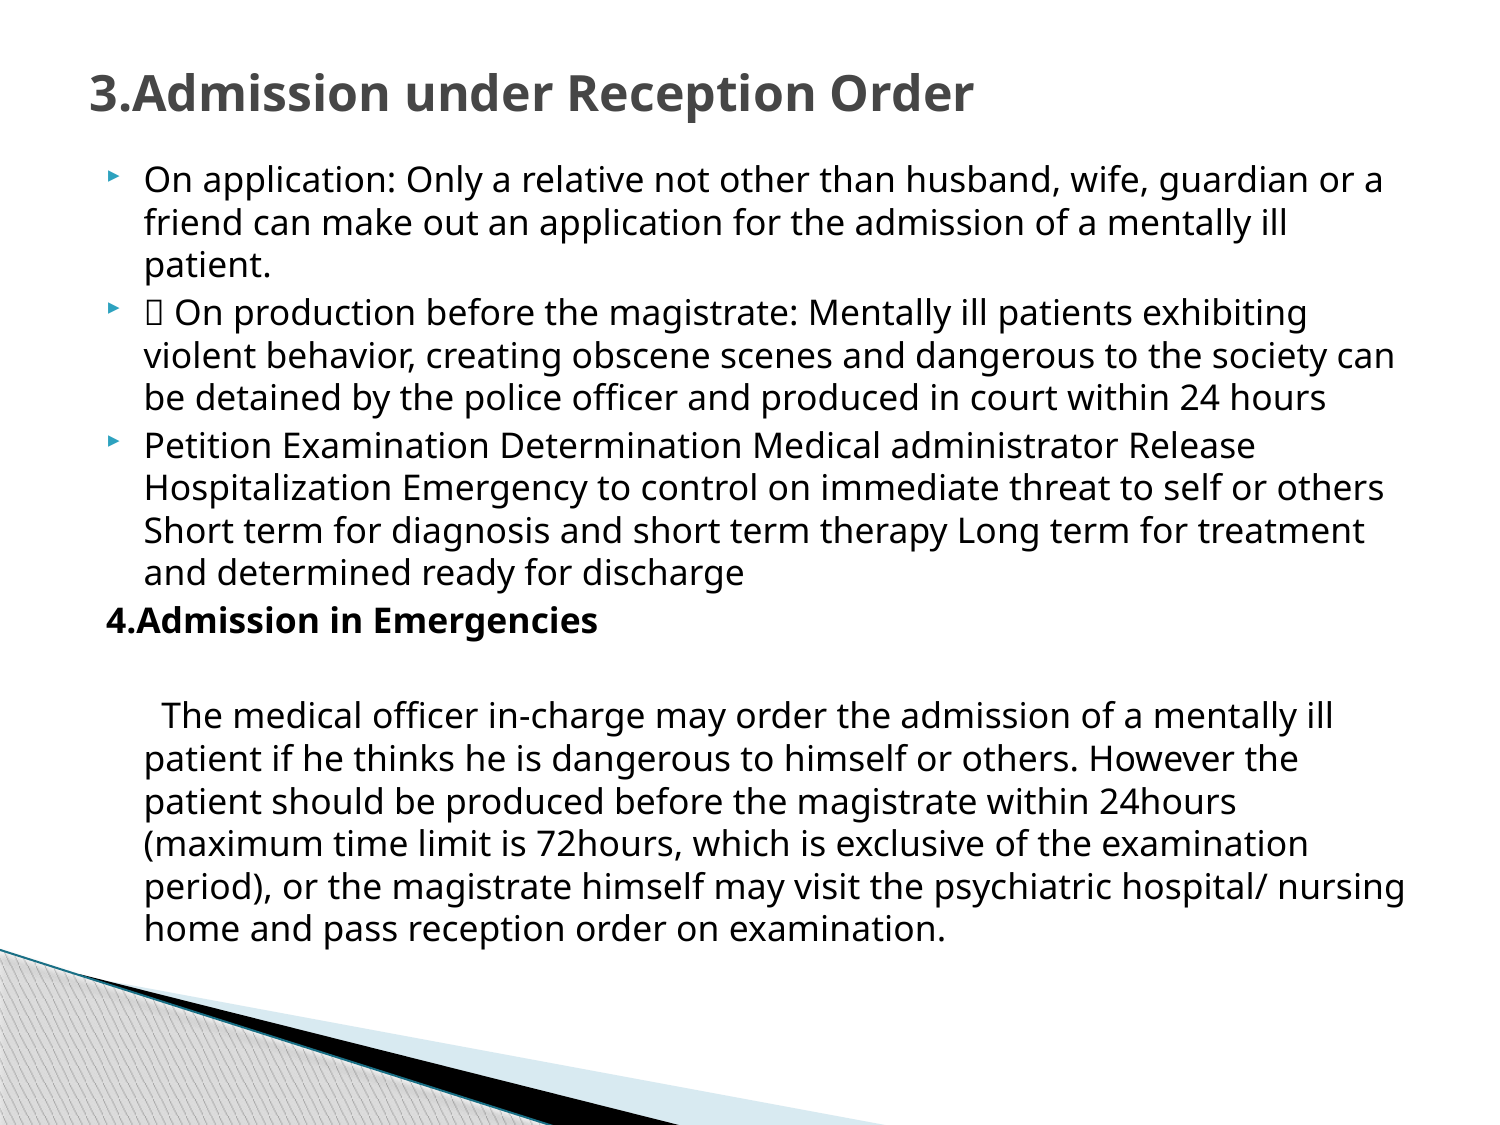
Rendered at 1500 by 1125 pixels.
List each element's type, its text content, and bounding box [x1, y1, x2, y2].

title 3.Admission under Reception Order [75, 45, 1425, 138]
list On application: Only a relative not other than husband, wife, guardian or a friend can make out an application for the admission of a mentally ill patient.  On production before the magistrate: Mentally ill patients exhibiting violent behavior, creating obscene scenes and dangerous to the society can be detained by the police officer and produced in court within 24 hours Petition Examination Determination Medical administrator Release Hospitalization Emergency to control on immediate threat to self or others Short term for diagnosis and short term therapy Long term for treatment and determined ready for discharge 4.Admission in Emergencies The medical officer in-charge may order the admission of a mentally ill patient if he thinks he is dangerous to himself or others. However the patient should be produced before the magistrate within 24hours (maximum time limit is 72hours, which is exclusive of the examination period), or the magistrate himself may visit the psychiatric hospital/ nursing home and pass reception order on examination. [75, 149, 1425, 1005]
